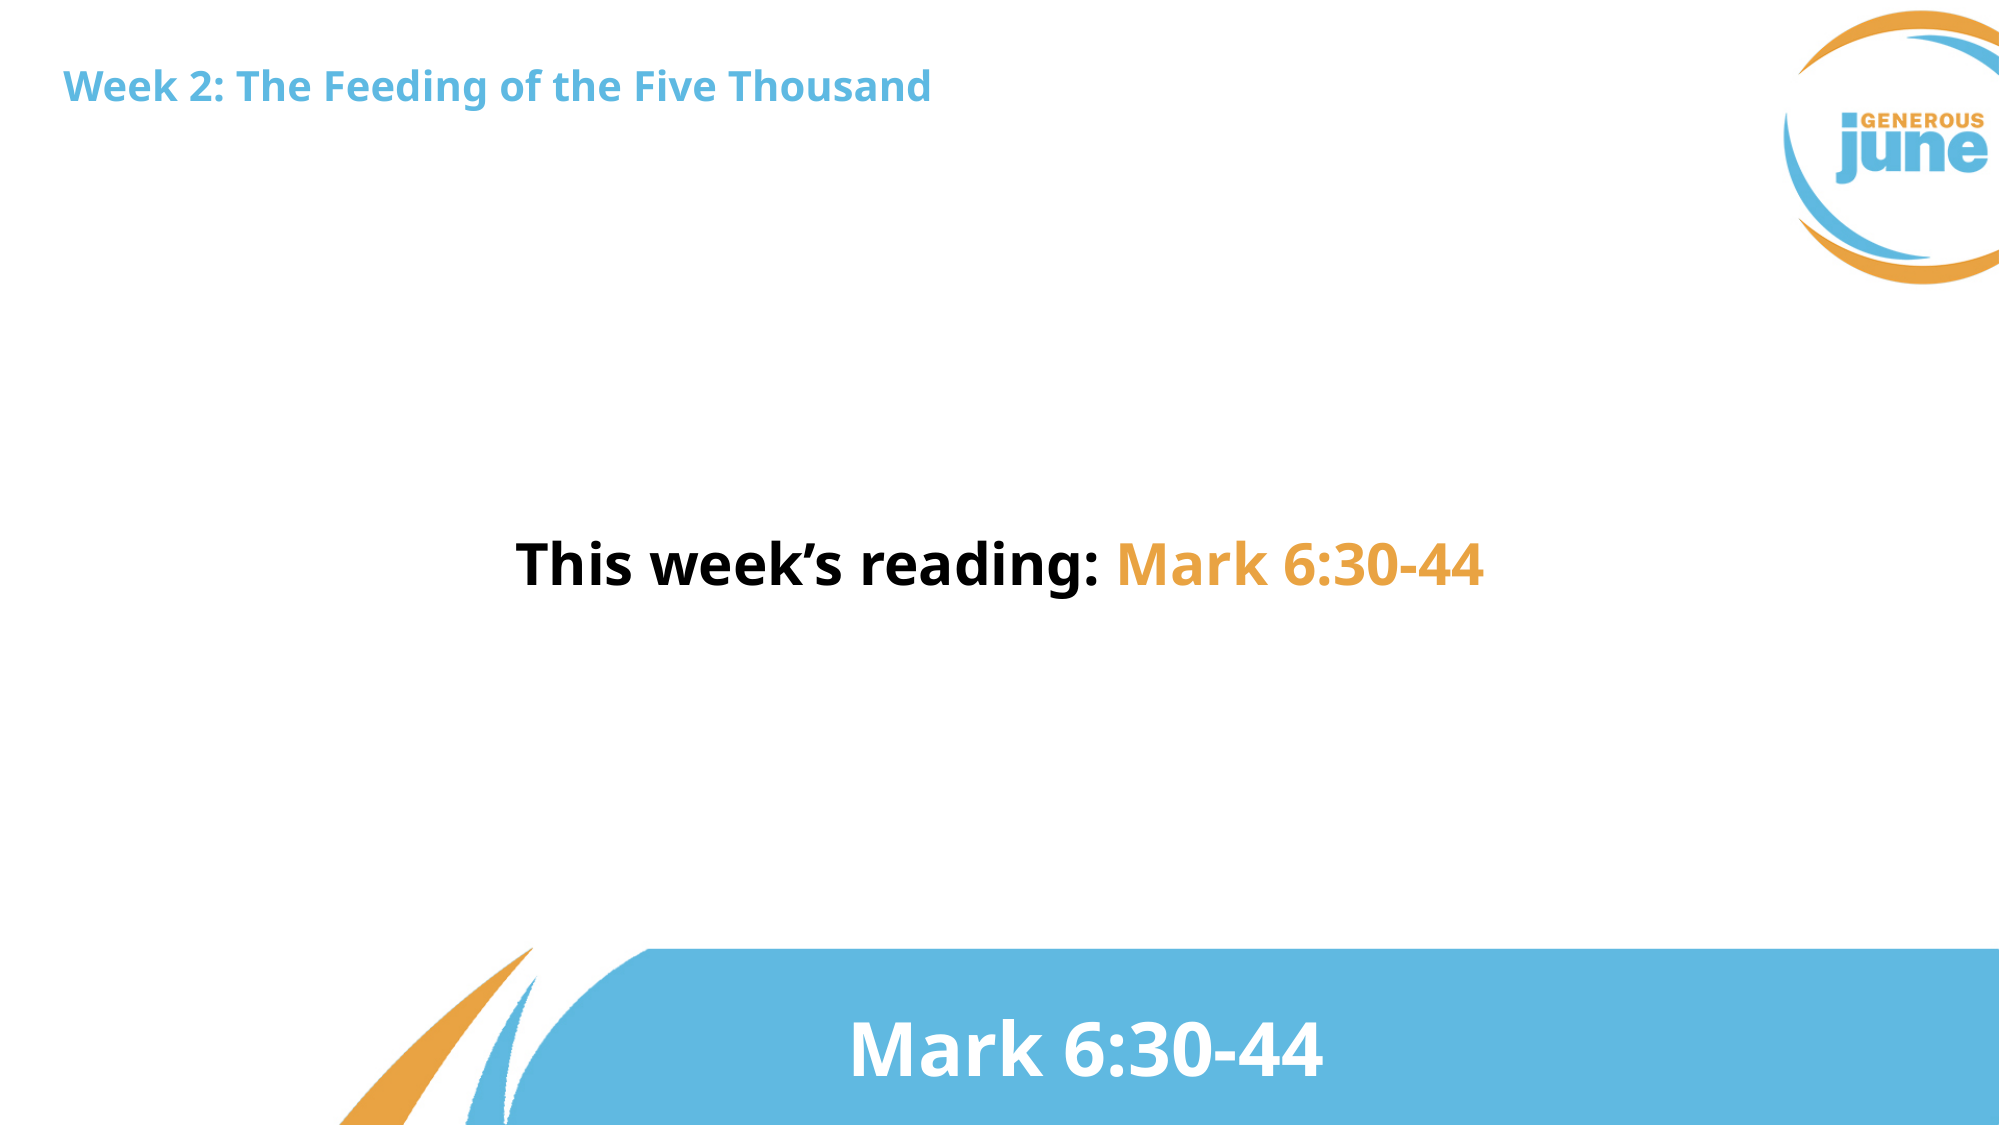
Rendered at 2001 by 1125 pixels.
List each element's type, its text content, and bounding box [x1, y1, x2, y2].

text_box This week’s reading: Mark 6:30-44 [98, 519, 1902, 605]
text_box Mark 6:30-44 [696, 993, 1476, 1099]
text_box [0, 0, 2000, 1125]
text_box Week 2: The Feeding of the Five Thousand [48, 52, 1020, 118]
